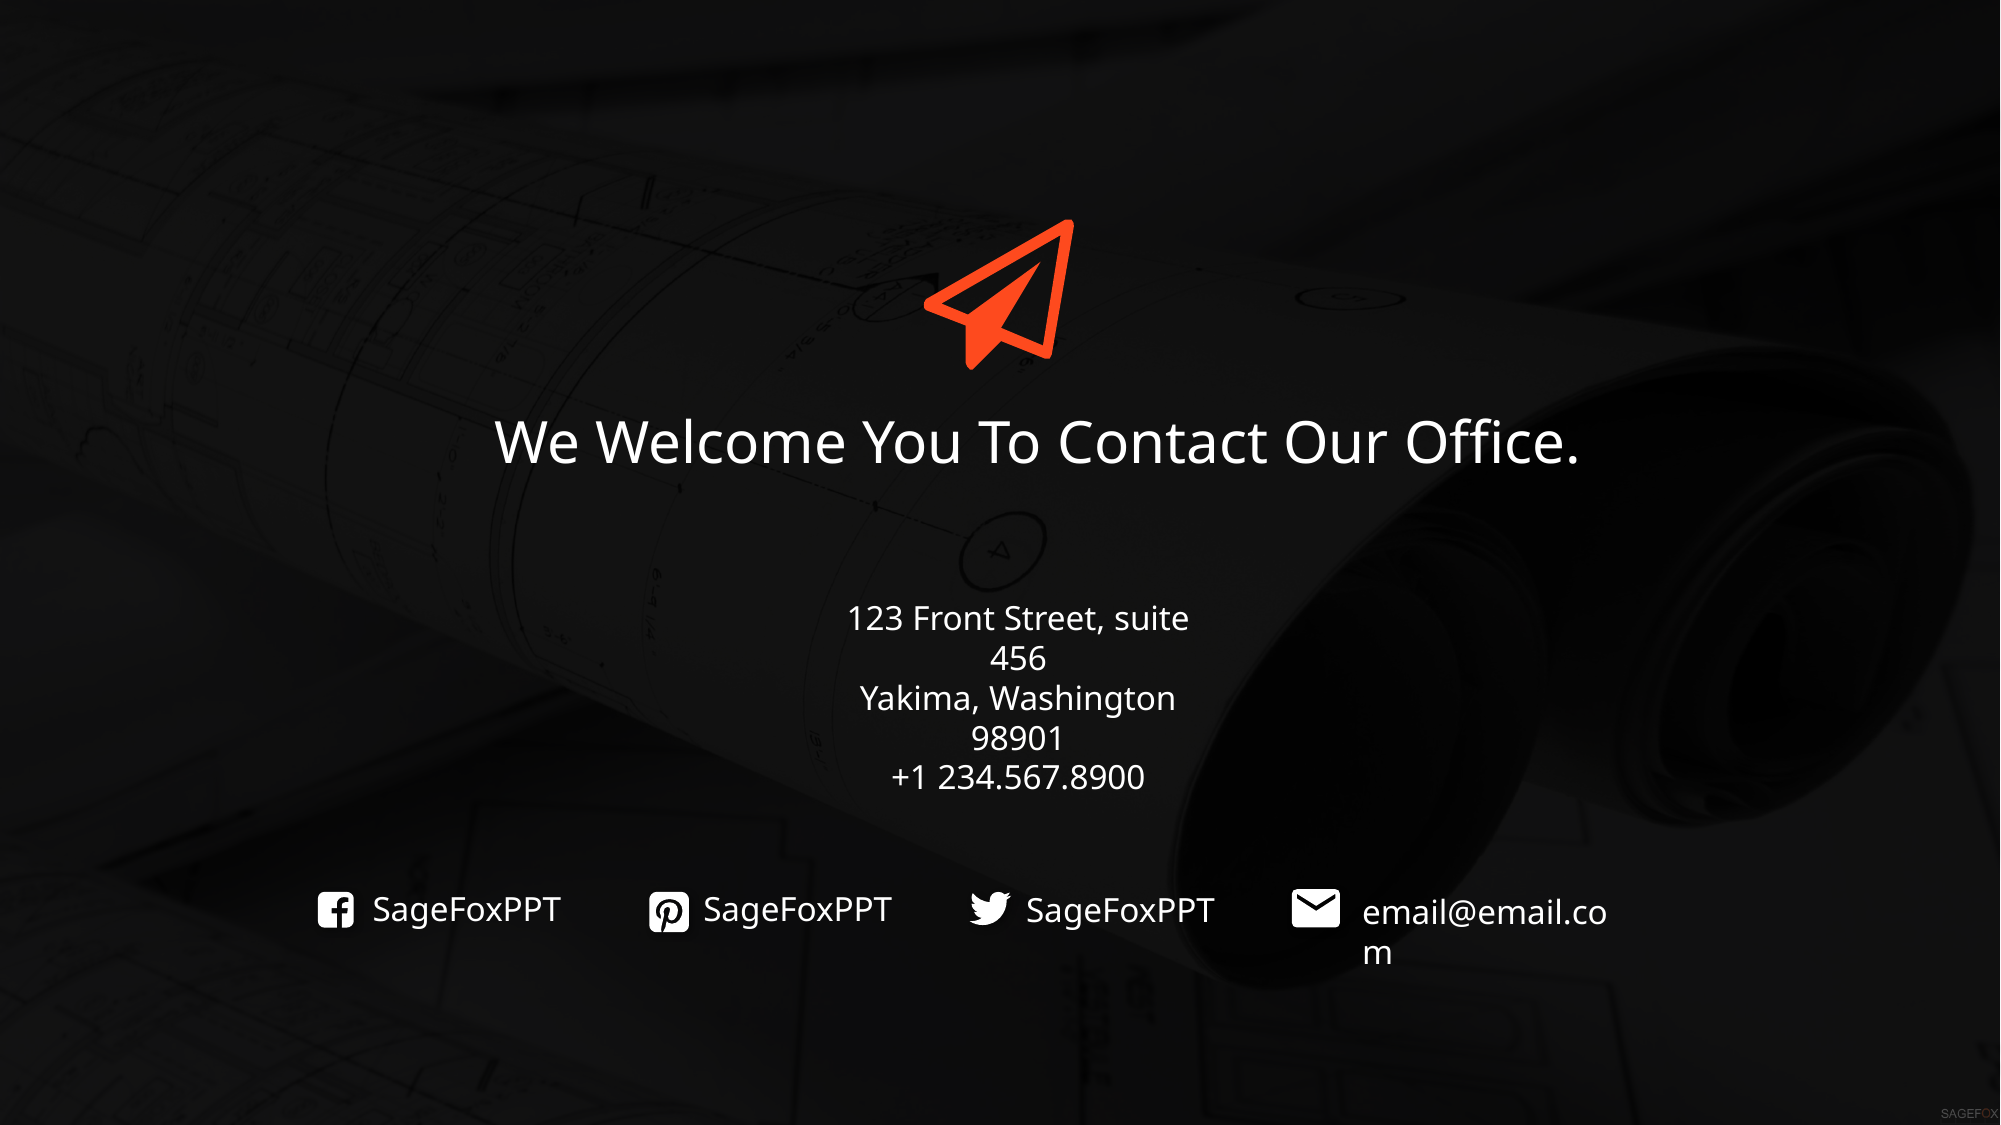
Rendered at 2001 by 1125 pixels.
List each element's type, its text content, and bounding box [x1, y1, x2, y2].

text_box SageFoxPPT [357, 880, 598, 936]
text_box [1291, 889, 1340, 928]
text_box SageFoxPPT [688, 880, 929, 936]
text_box [923, 219, 1074, 370]
text_box 123 Front Street, suite 456 Yakima, Washington 98901 +1 234.567.8900 [808, 589, 1229, 804]
text_box SageFoxPPT [1011, 881, 1252, 937]
text_box [649, 891, 688, 933]
text_box [0, 0, 2000, 1125]
text_box [317, 891, 354, 928]
text_box We Welcome You To Contact Our Office. [477, 398, 1598, 483]
text_box [969, 891, 1011, 926]
text_box email@email.com [1347, 884, 1649, 979]
